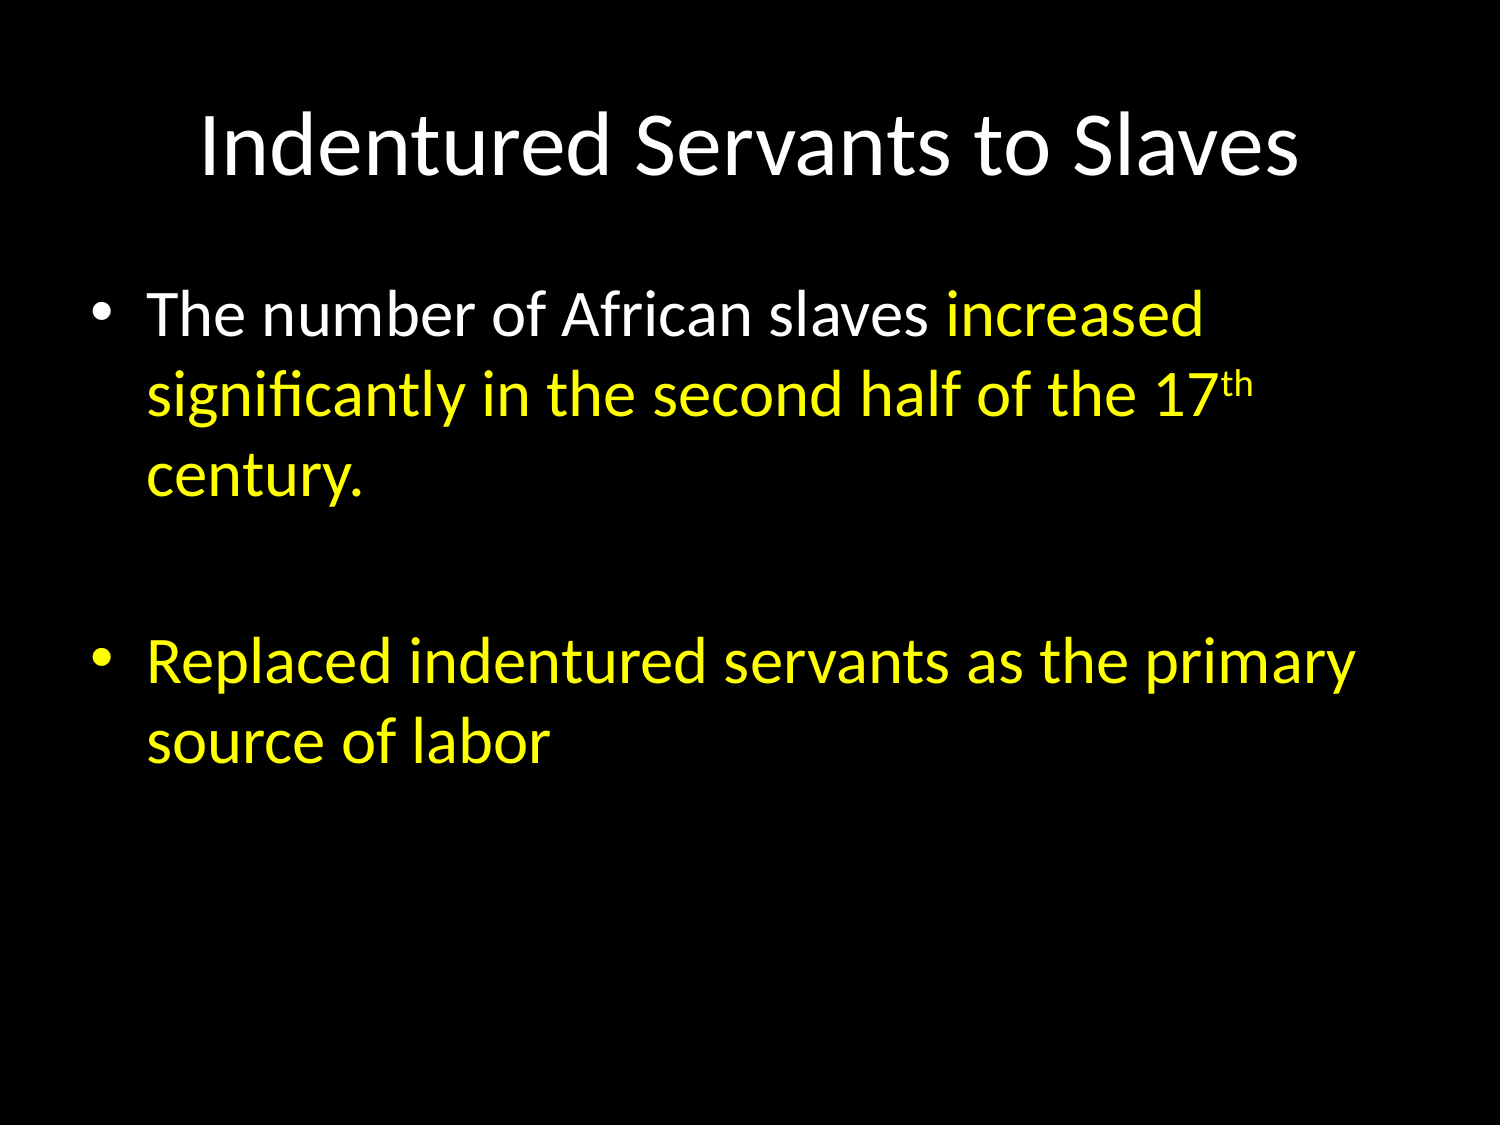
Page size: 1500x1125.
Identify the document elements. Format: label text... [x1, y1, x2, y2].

list The number of African slaves increased significantly in the second half of the 17th century. Replaced indentured servants as the primary source of labor [75, 262, 1425, 1005]
title Indentured Servants to Slaves [75, 45, 1425, 233]
